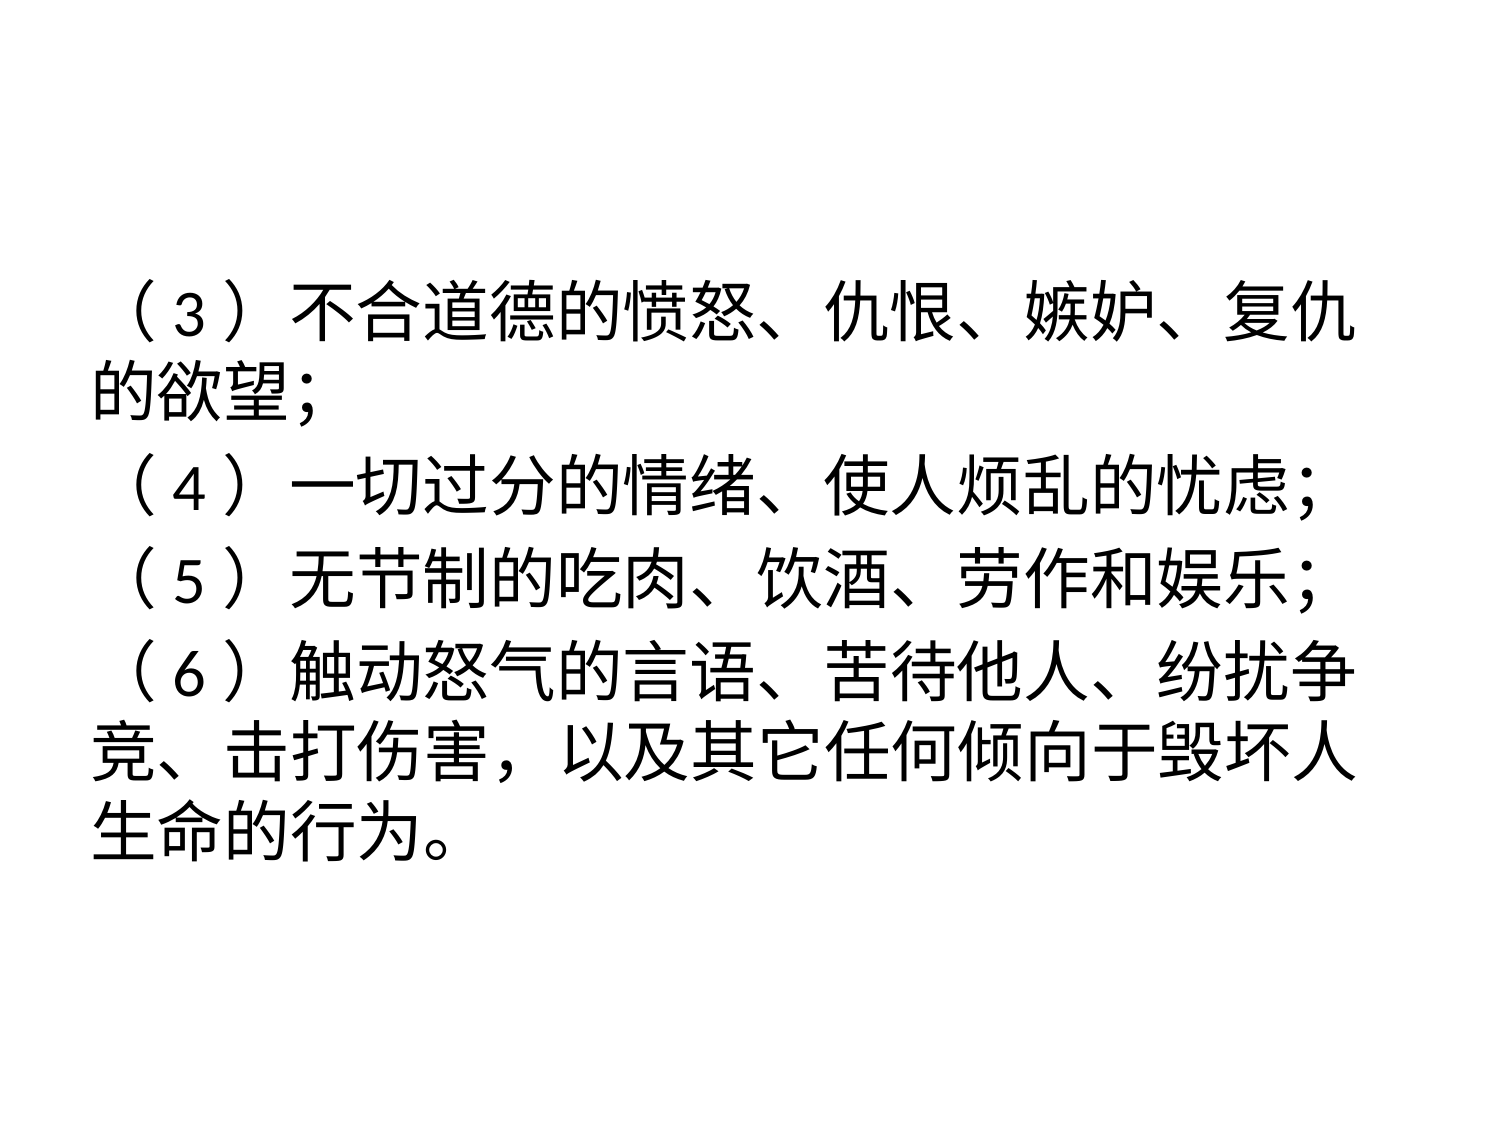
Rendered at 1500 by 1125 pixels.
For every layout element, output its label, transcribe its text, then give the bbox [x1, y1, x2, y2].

list （3）不合道德的愤怒、仇恨、嫉妒、复仇的欲望； （4）一切过分的情绪、使人烦乱的忧虑； （5）无节制的吃肉、饮酒、劳作和娱乐； （6）触动怒气的言语、苦待他人、纷扰争竞、击打伤害，以及其它任何倾向于毁坏人生命的行为。 [75, 262, 1425, 1005]
